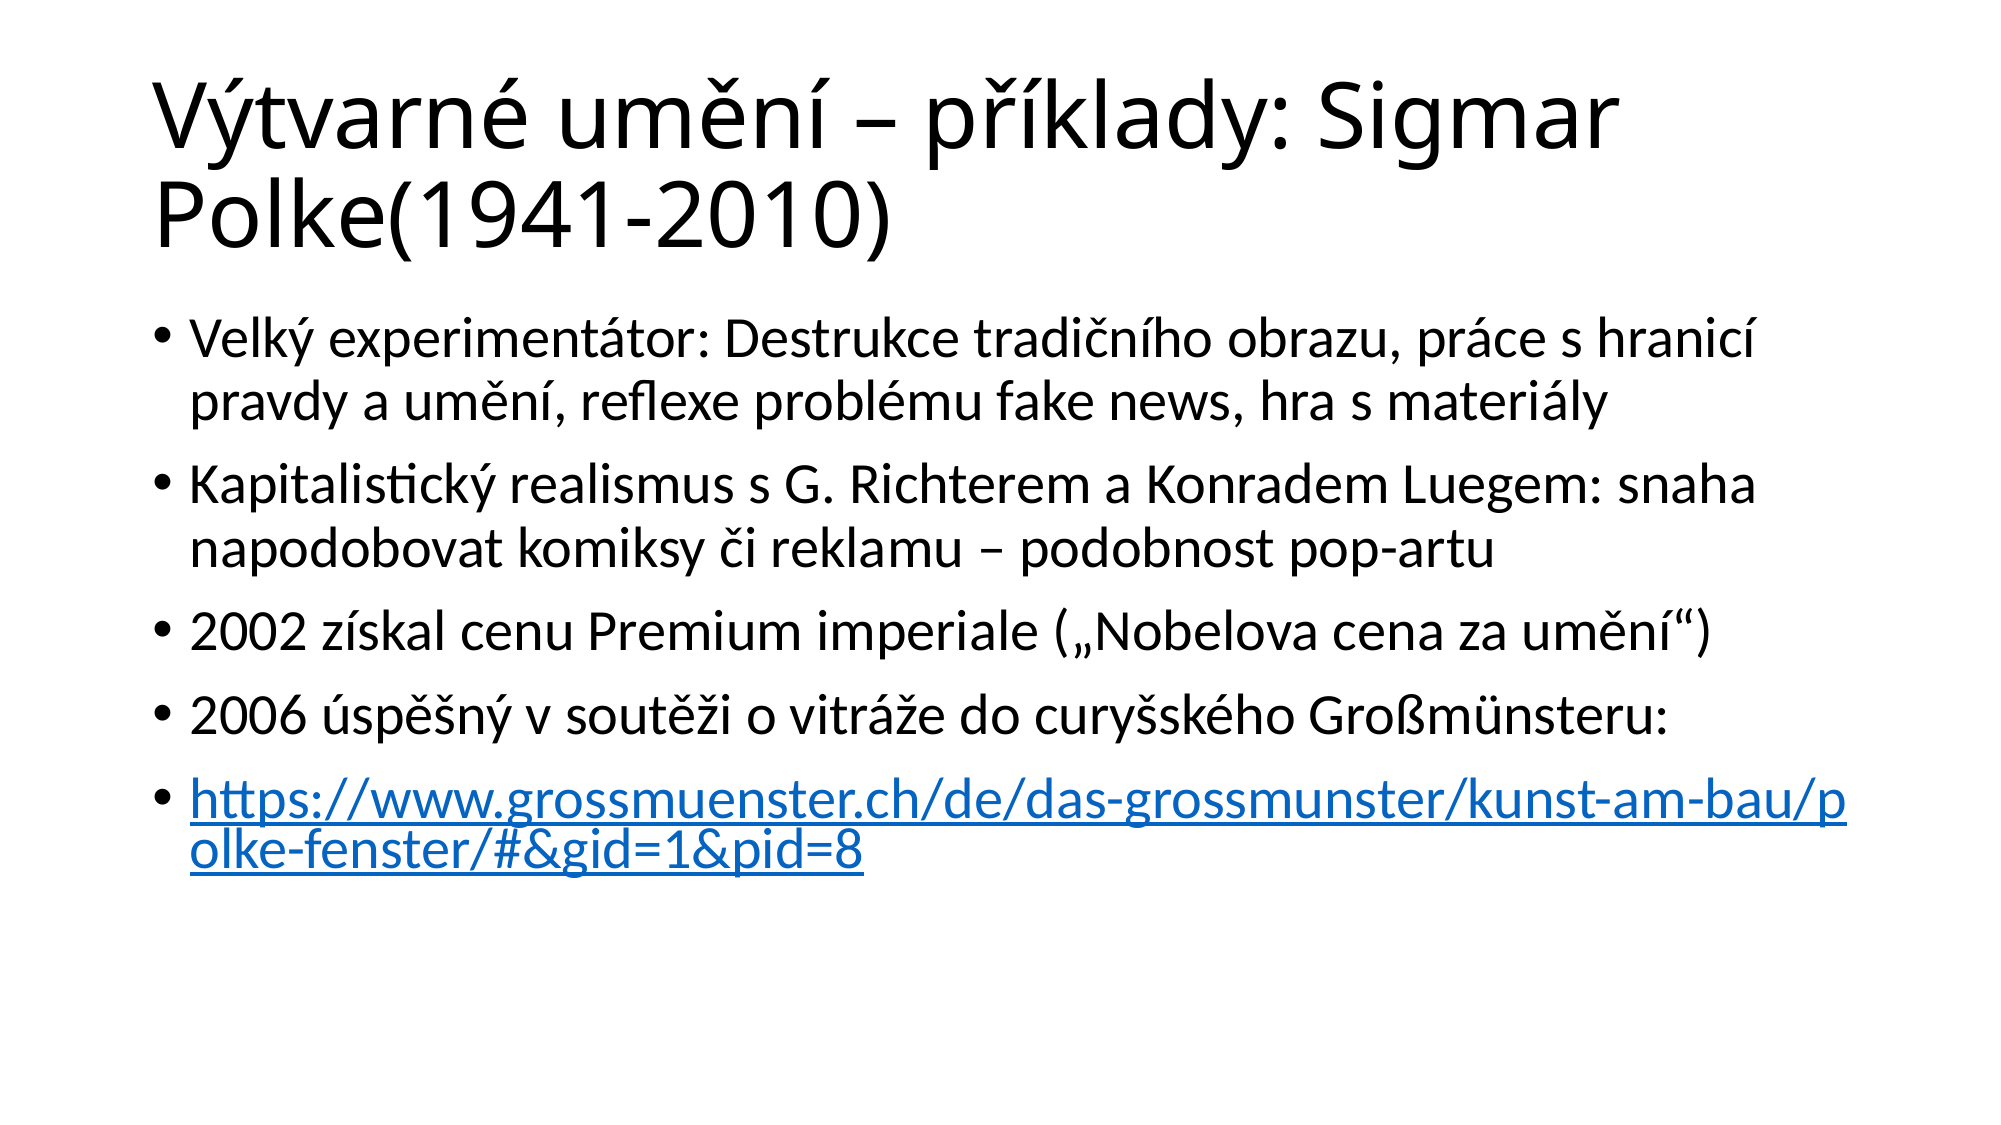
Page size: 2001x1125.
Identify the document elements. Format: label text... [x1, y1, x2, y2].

title Výtvarné umění – příklady: Sigmar Polke(1941-2010) [137, 59, 1863, 278]
list Velký experimentátor: Destrukce tradičního obrazu, práce s hranicí pravdy a umění, reflexe problému fake news, hra s materiály Kapitalistický realismus s G. Richterem a Konradem Luegem: snaha napodobovat komiksy či reklamu – podobnost pop-artu 2002 získal cenu Premium imperiale („Nobelova cena za umění“) 2006 úspěšný v soutěži o vitráže do curyšského Großmünsteru: https://www.grossmuenster.ch/de/das-grossmunster/kunst-am-bau/polke-fenster/#&gid=1&pid=8 [137, 299, 1863, 1014]
